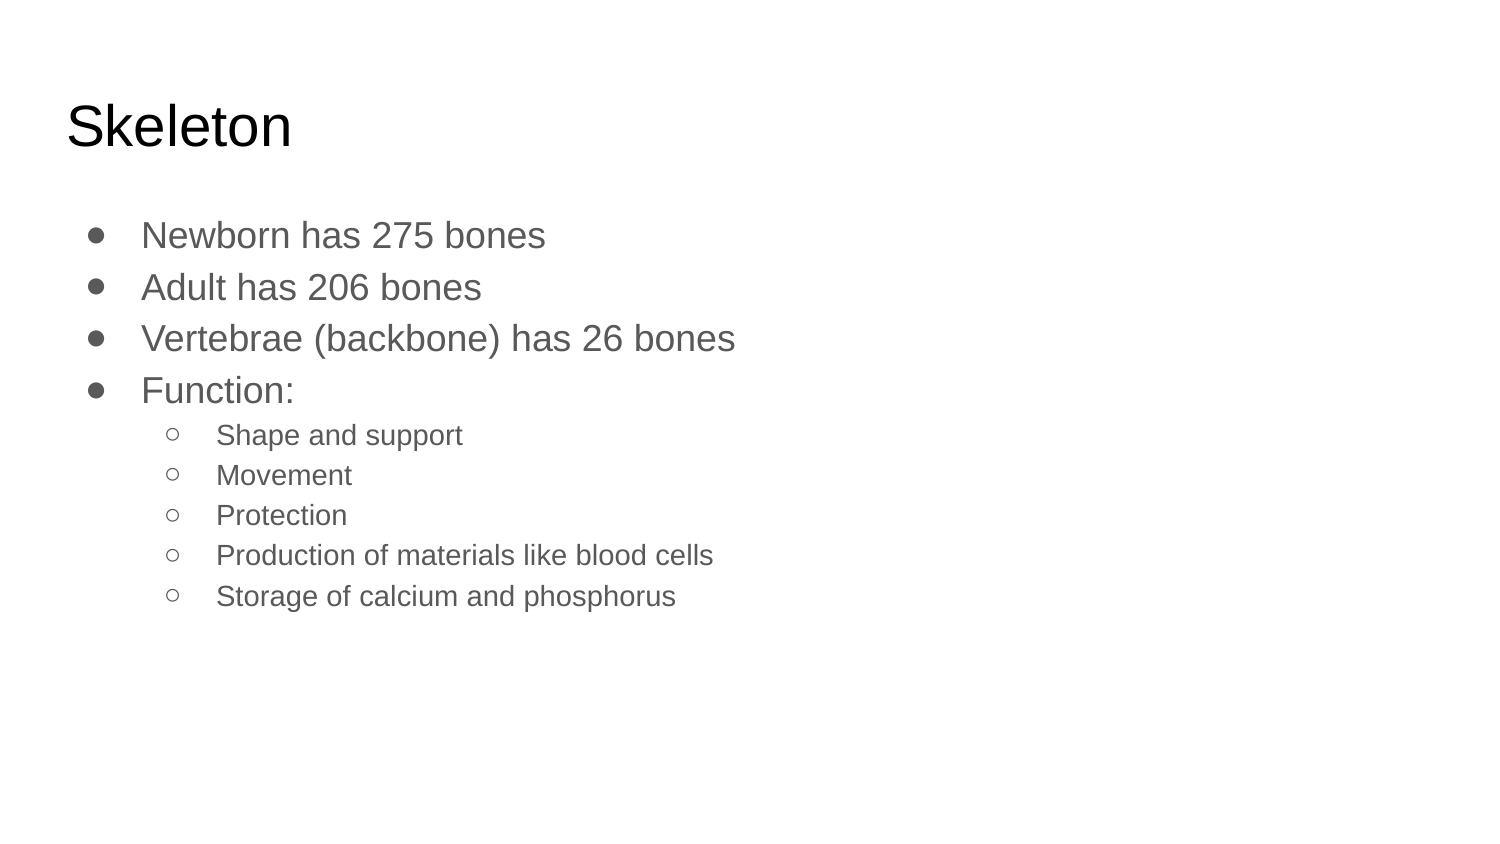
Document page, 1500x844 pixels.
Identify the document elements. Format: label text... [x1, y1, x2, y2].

list Newborn has 275 bones Adult has 206 bones Vertebrae (backbone) has 26 bones Function: Shape and support Movement Protection Production of materials like blood cells Storage of calcium and phosphorus [51, 189, 1449, 750]
title Skeleton [51, 72, 1449, 167]
